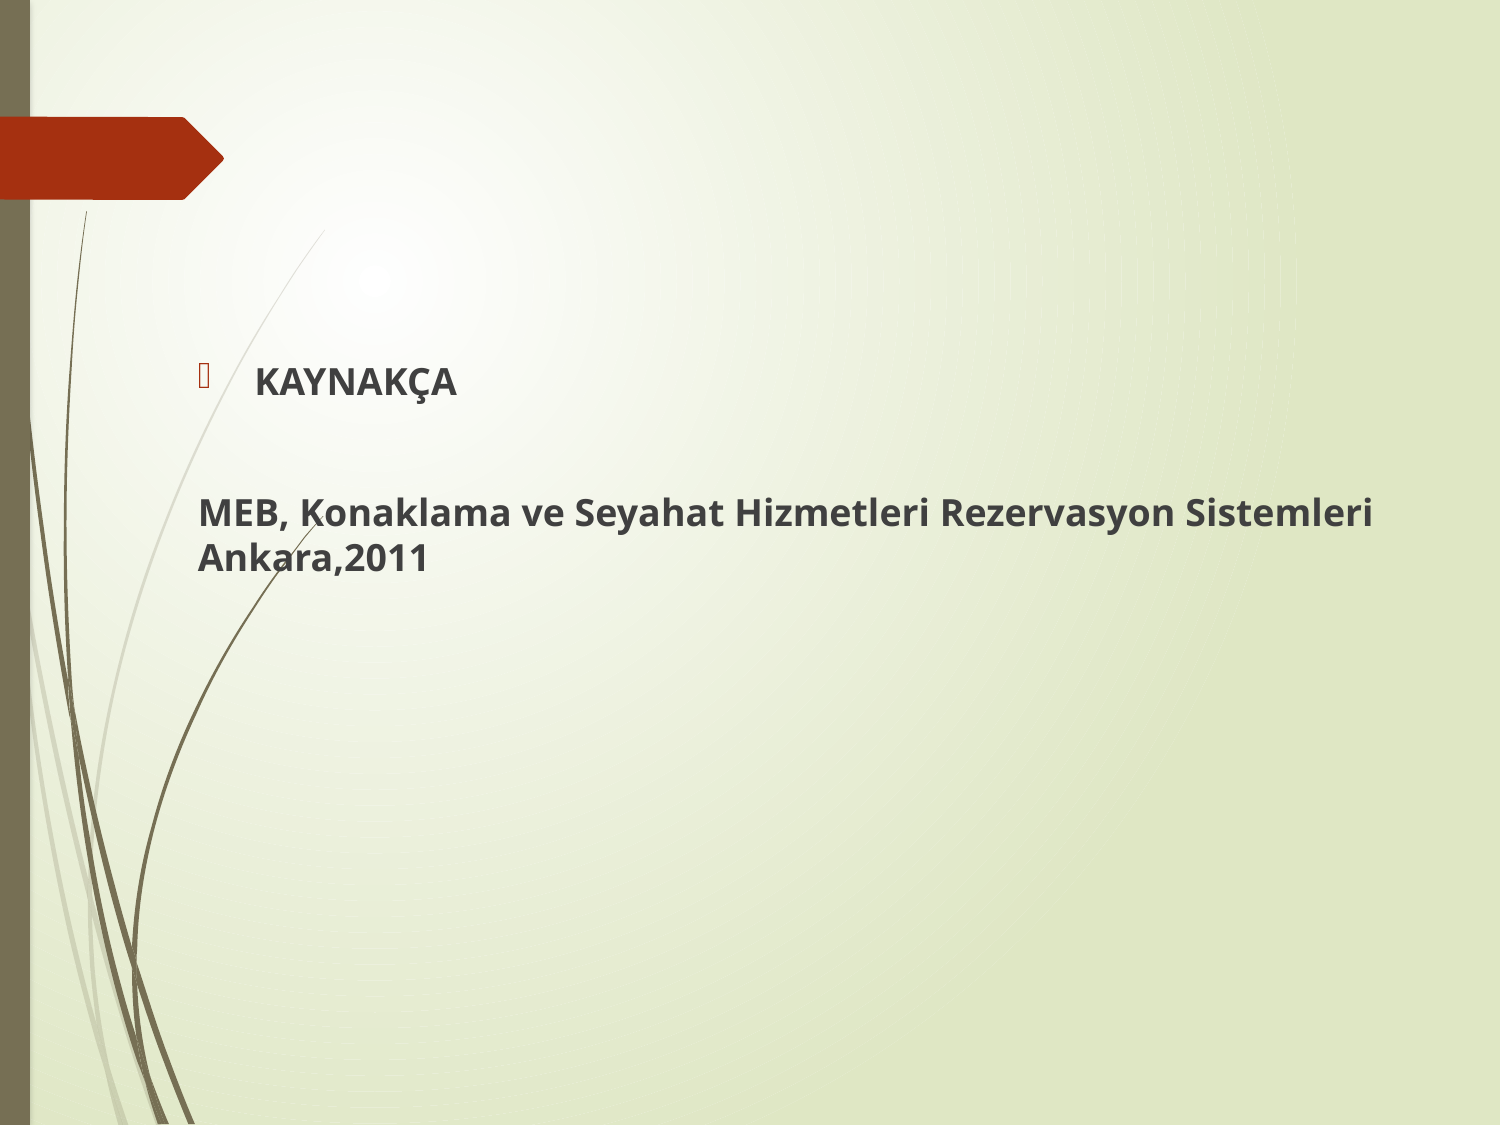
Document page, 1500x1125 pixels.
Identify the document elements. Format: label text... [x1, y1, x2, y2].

list KAYNAKÇA MEB, Konaklama ve Seyahat Hizmetleri Rezervasyon Sistemleri Ankara,2011 [183, 350, 1400, 970]
